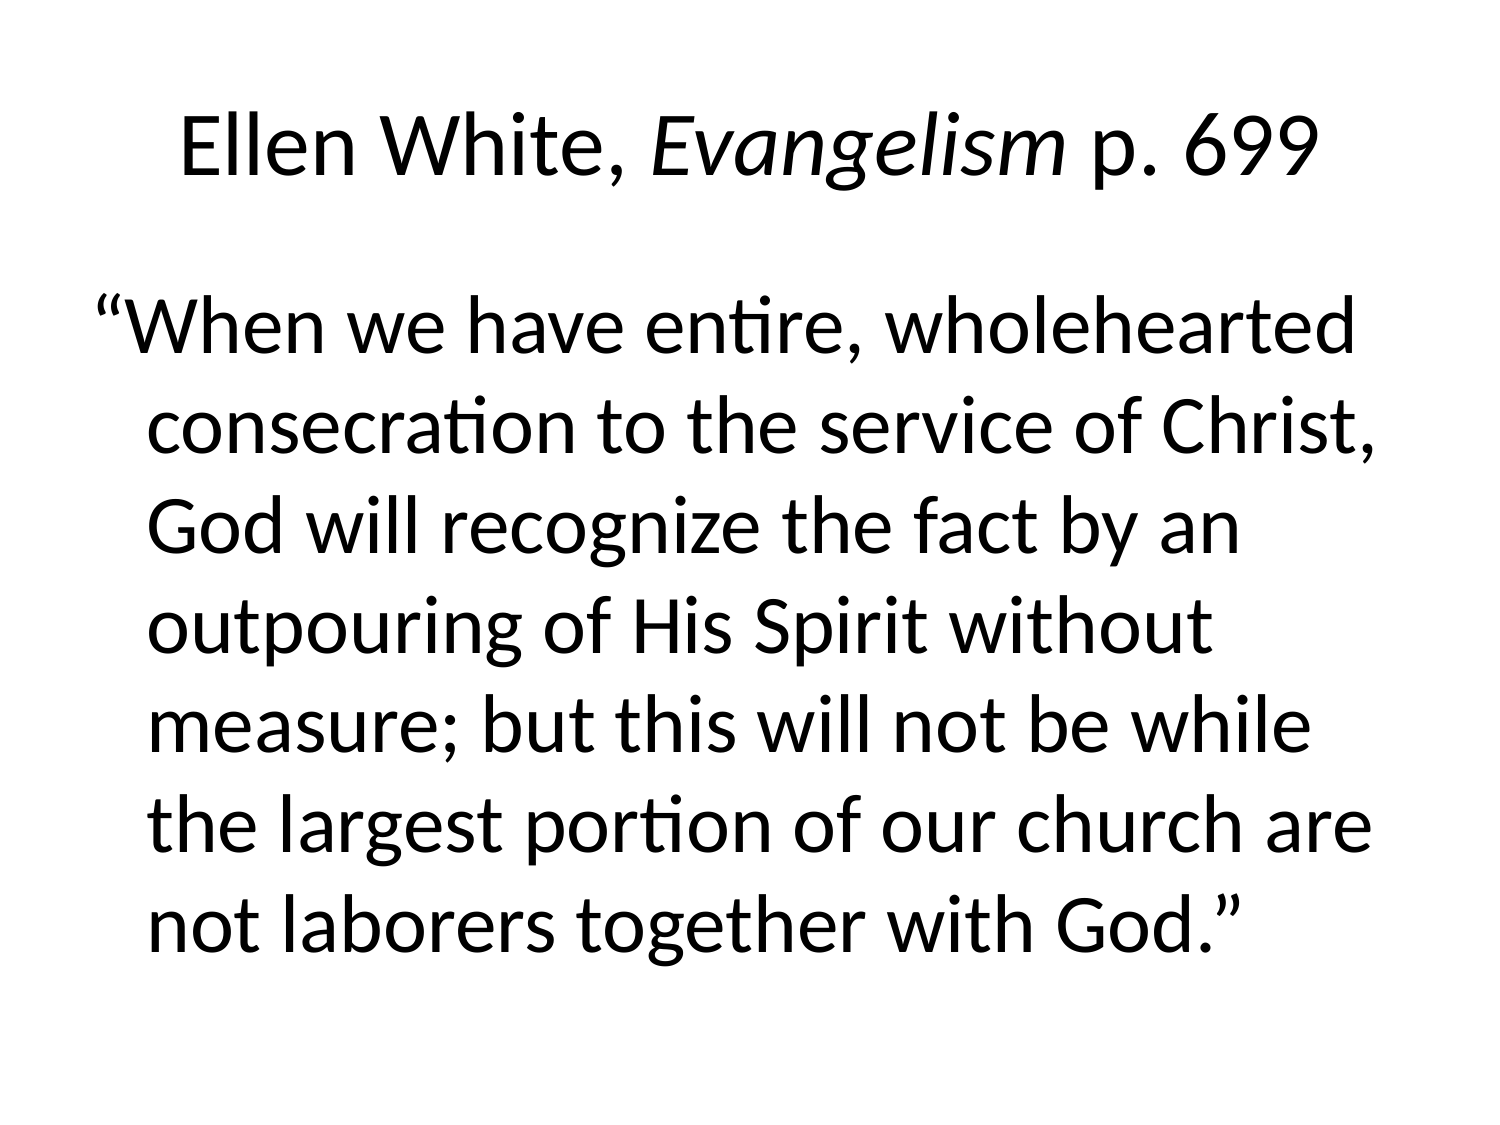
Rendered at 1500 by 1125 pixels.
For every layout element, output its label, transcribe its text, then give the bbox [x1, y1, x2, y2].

list “When we have entire, wholehearted consecration to the service of Christ, God will recognize the fact by an outpouring of His Spirit without measure; but this will not be while the largest portion of our church are not laborers together with God.” [75, 262, 1425, 1005]
title Ellen White, Evangelism p. 699 [75, 45, 1425, 233]
